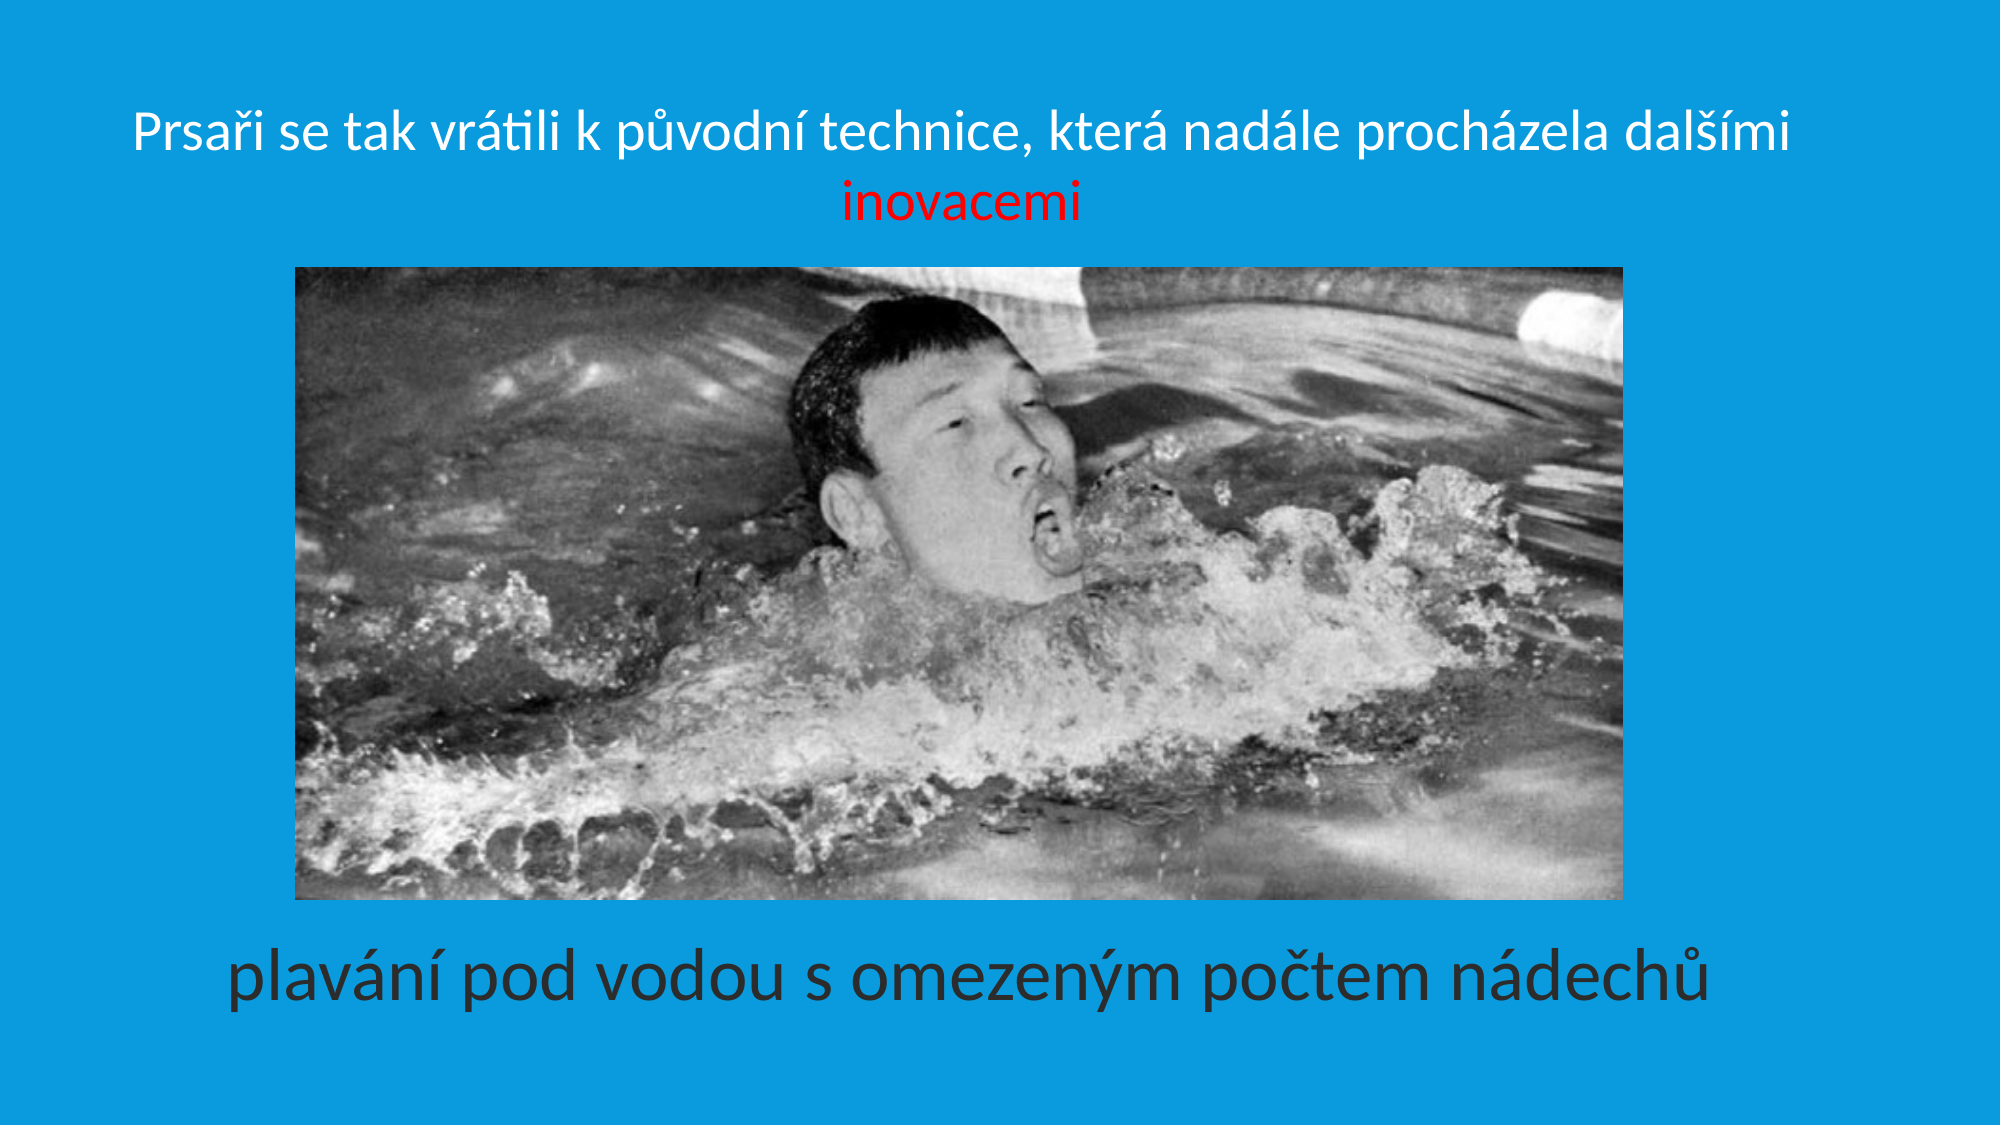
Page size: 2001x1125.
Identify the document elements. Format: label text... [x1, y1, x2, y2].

text_box Prsaři se tak vrátili k původní technice, která nadále procházela dalšími inovacemi [66, 85, 1858, 240]
picture [296, 268, 1622, 899]
text_box plavání pod vodou s omezeným počtem nádechů [212, 918, 1751, 1023]
